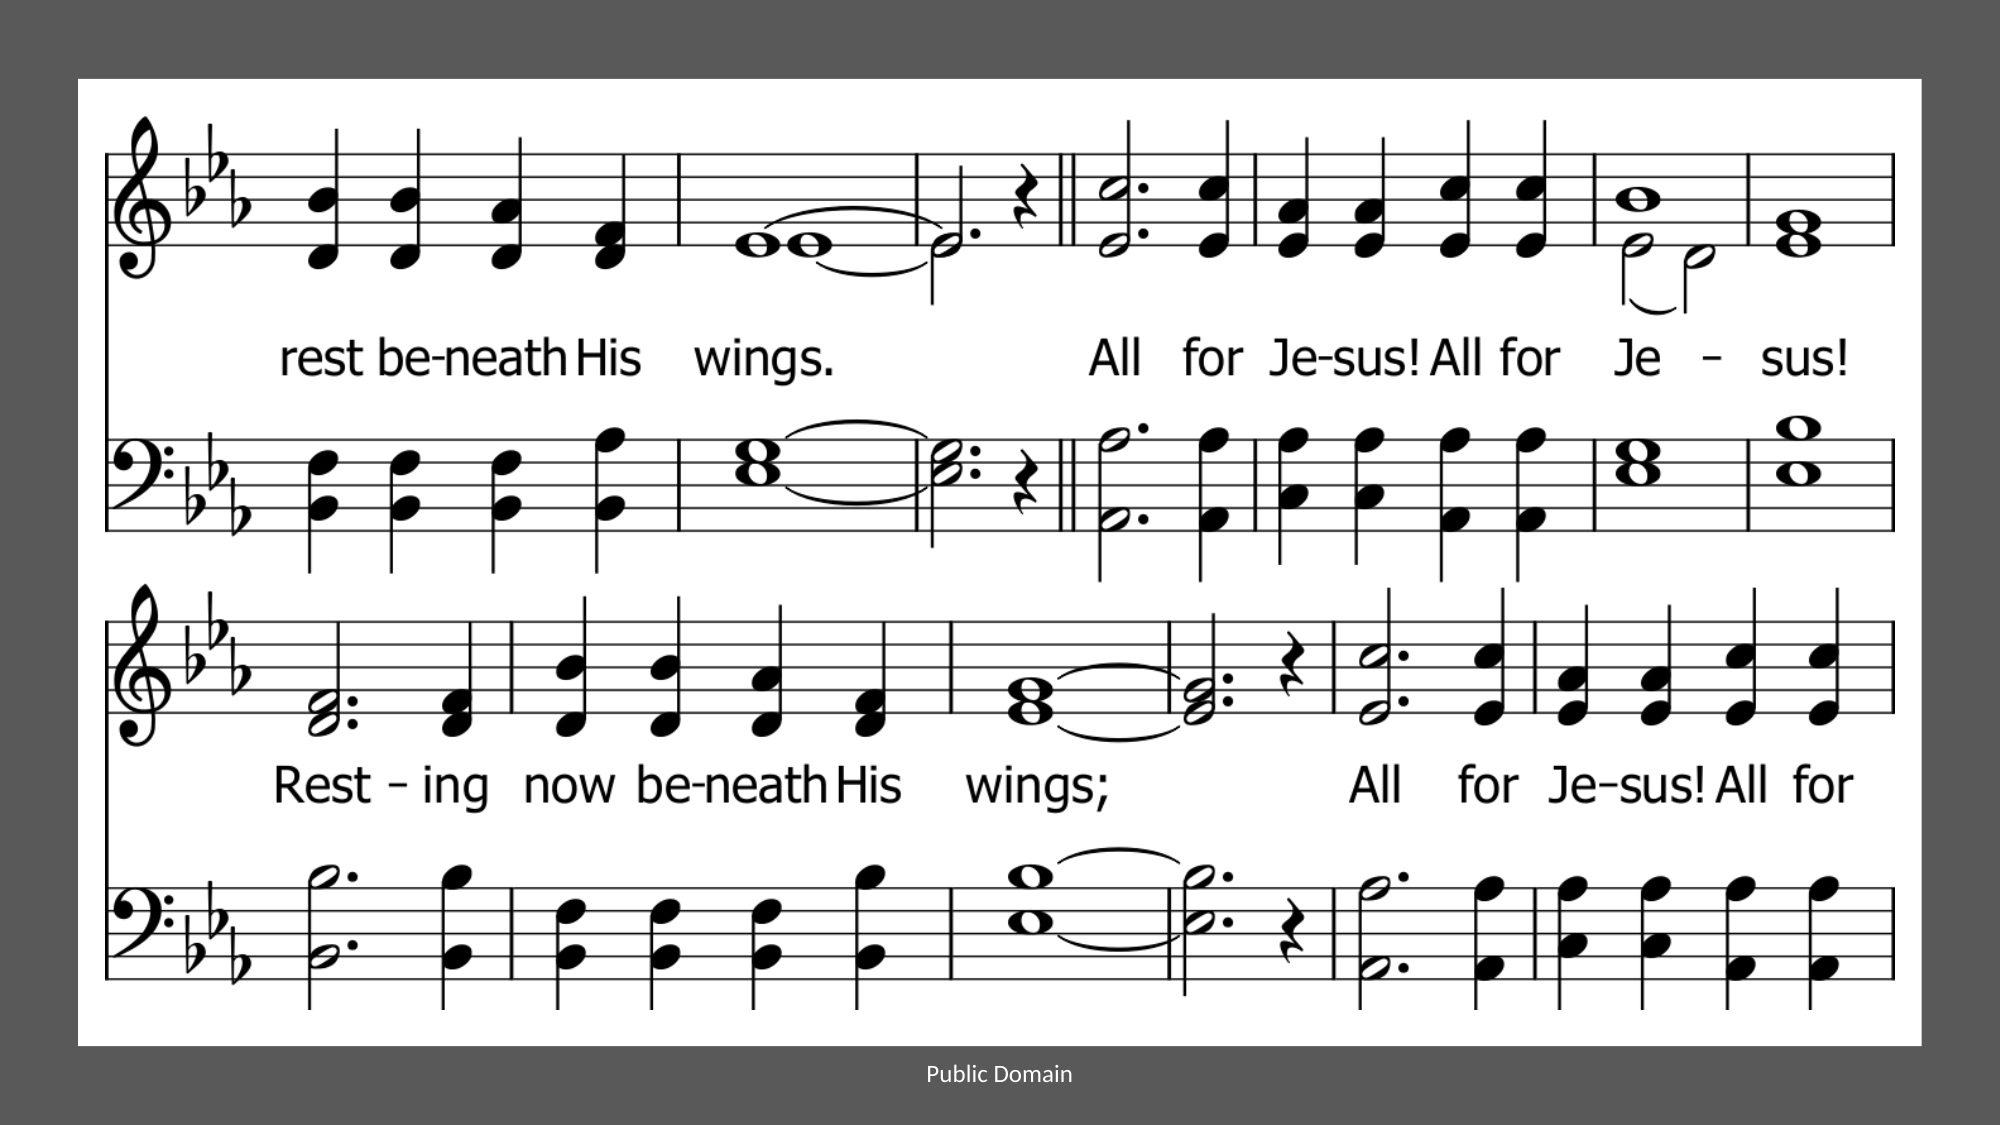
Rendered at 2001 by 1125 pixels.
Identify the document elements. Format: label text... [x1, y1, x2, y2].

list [105, 115, 1895, 1010]
footer Public Domain [662, 1042, 1338, 1103]
text_box [0, 0, 2000, 1125]
text_box [77, 78, 1923, 1047]
